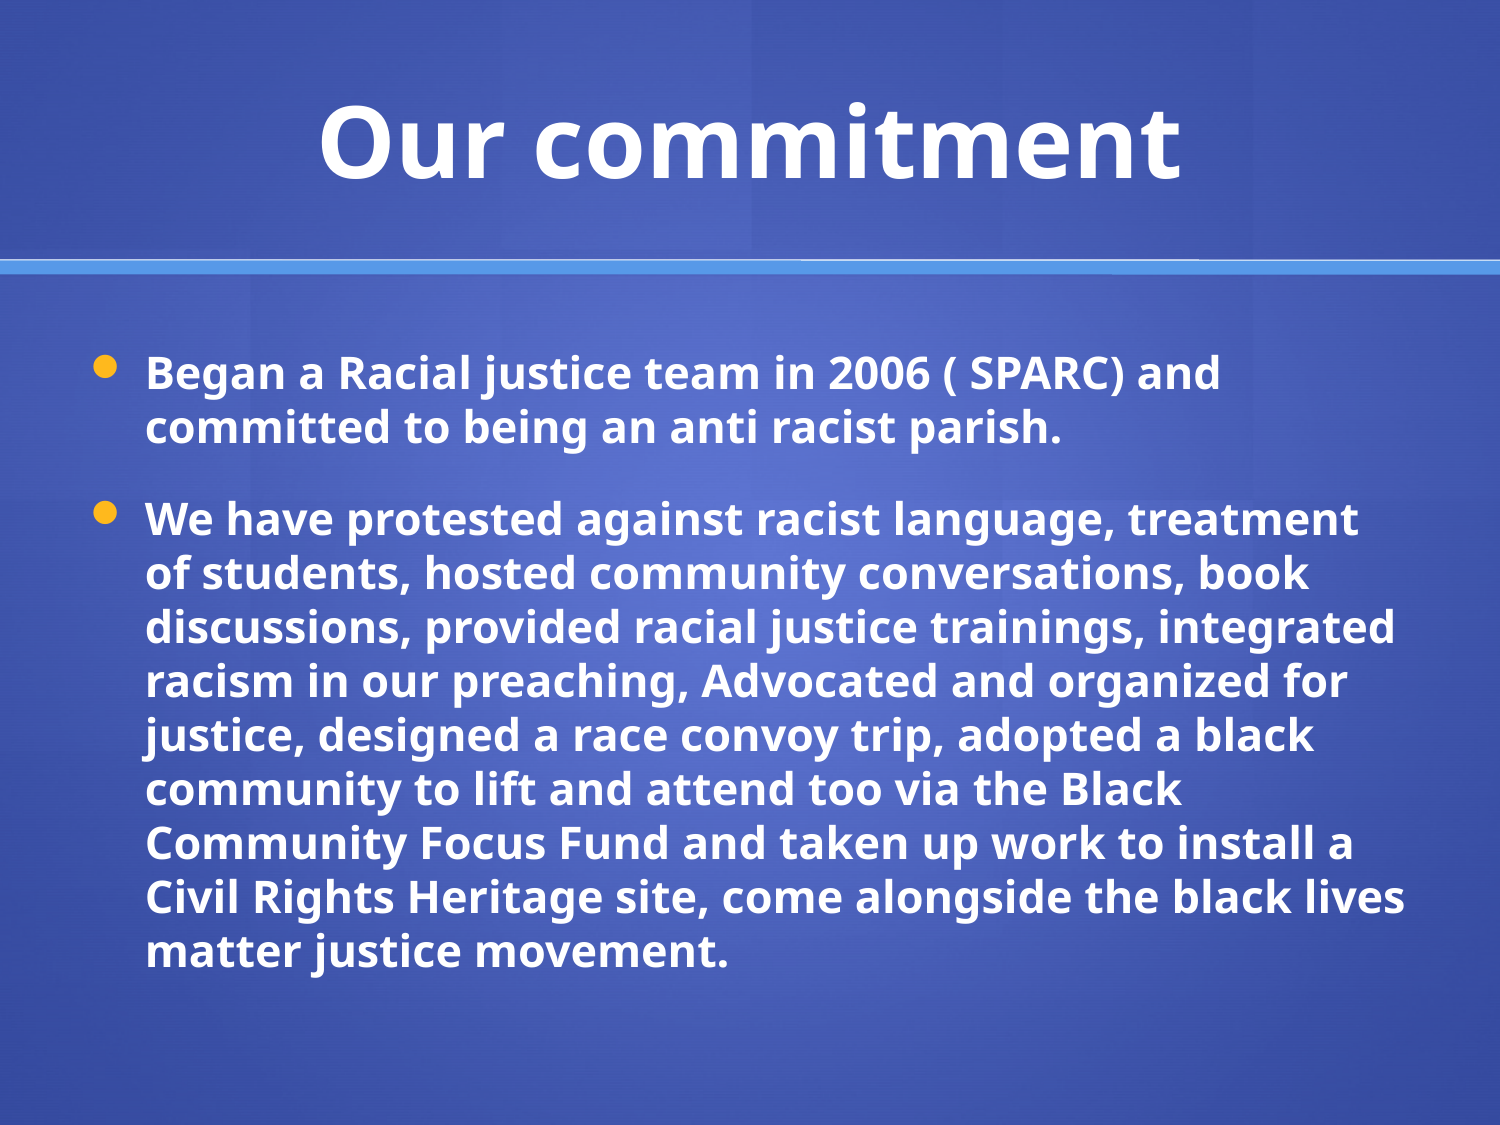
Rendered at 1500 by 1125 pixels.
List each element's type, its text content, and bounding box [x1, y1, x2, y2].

title Our commitment [75, 45, 1425, 233]
list Began a Racial justice team in 2006 ( SPARC) and committed to being an anti racist parish. We have protested against racist language, treatment of students, hosted community conversations, book discussions, provided racial justice trainings, integrated racism in our preaching, Advocated and organized for justice, designed a race convoy trip, adopted a black community to lift and attend too via the Black Community Focus Fund and taken up work to install a Civil Rights Heritage site, come alongside the black lives matter justice movement. [75, 337, 1425, 988]
